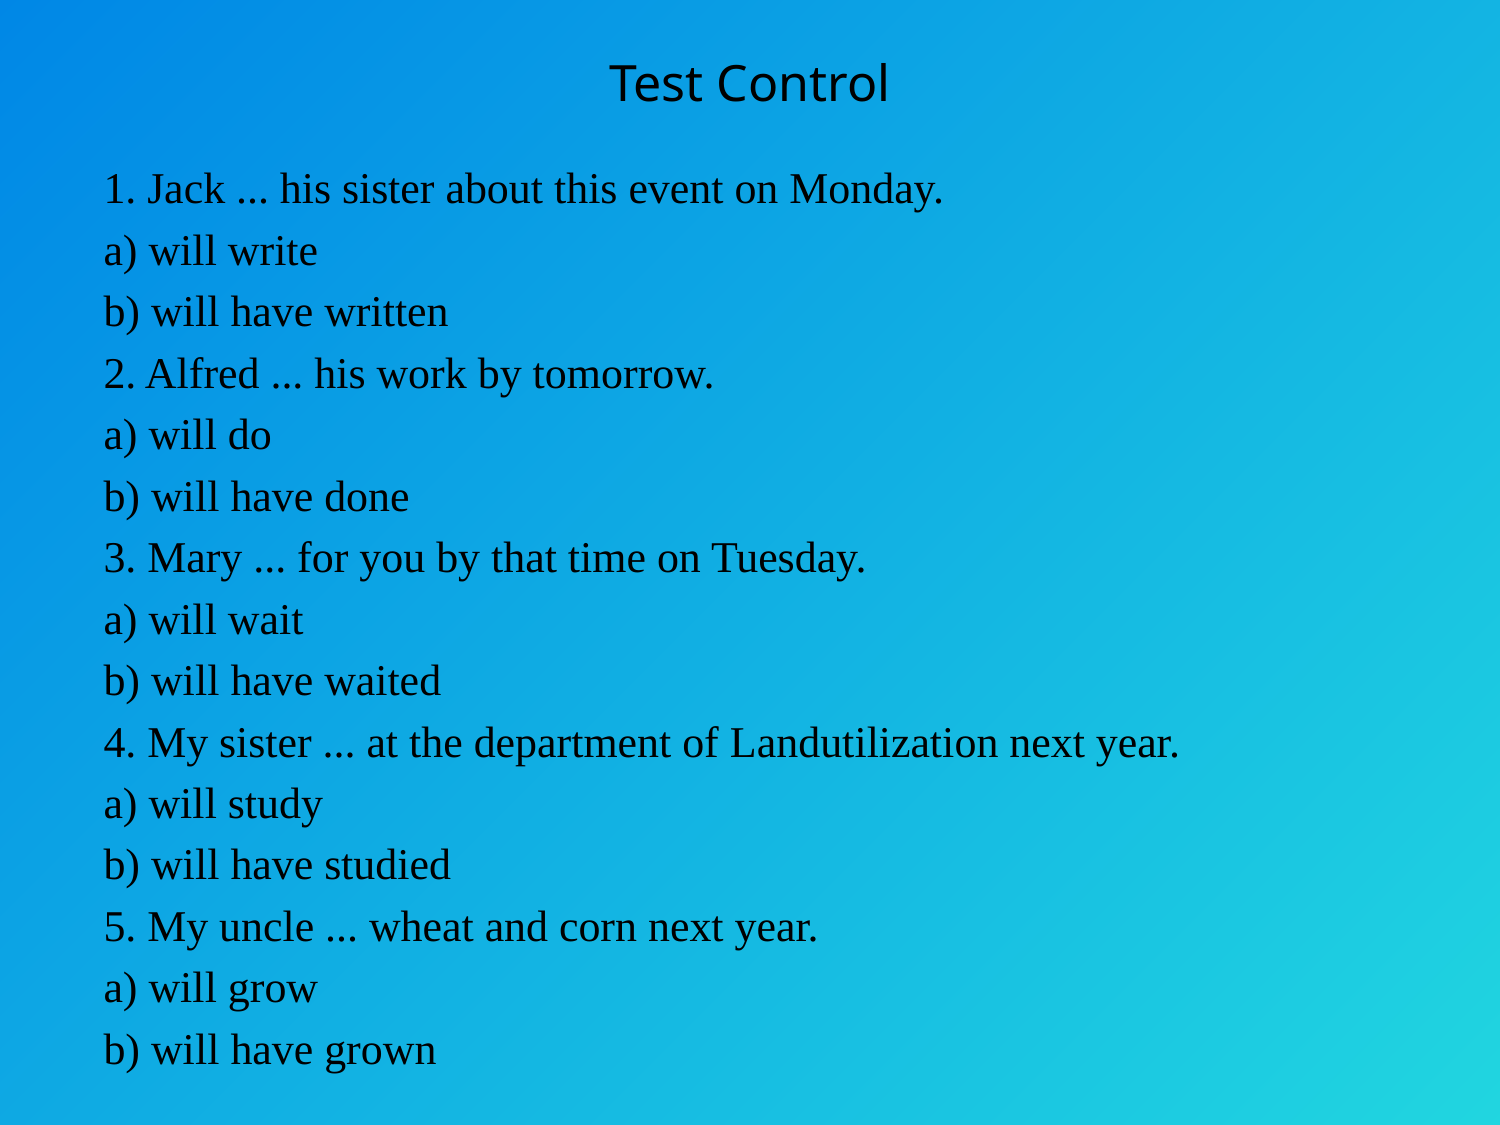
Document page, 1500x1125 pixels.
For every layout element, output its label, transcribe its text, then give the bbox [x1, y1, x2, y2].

list 1. Jack ... his sister about this event on Monday. a) will write b) will have written 2. Alfred ... his work by tomorrow. a) will do b) will have done 3. Mary ... for you by that time on Tuesday. a) will wait b) will have waited 4. My sister ... at the department of Landutilization next year. a) will study b) will have studied 5. My uncle ... wheat and corn next year. a) will grow b) will have grown [88, 152, 1447, 1090]
title Test Control [75, 45, 1425, 118]
